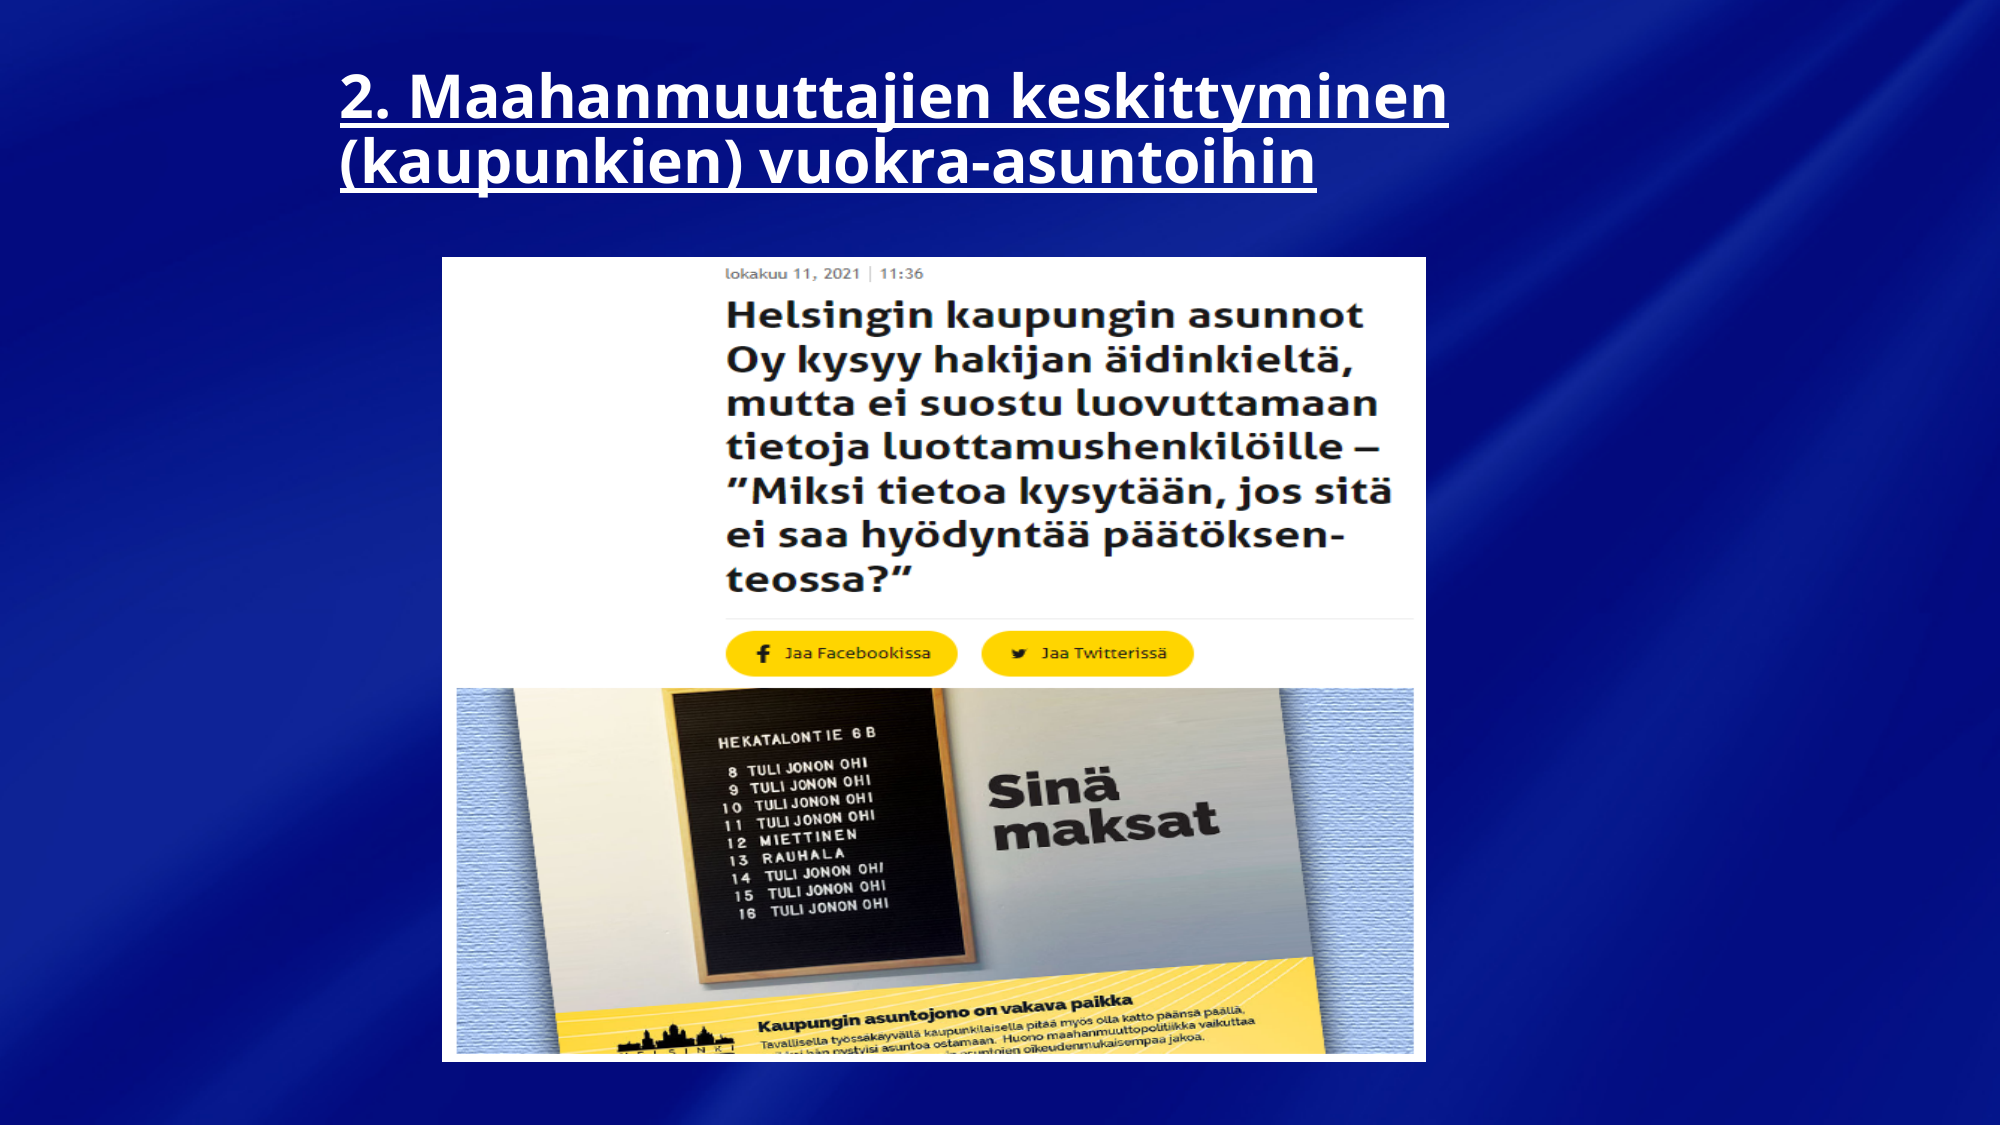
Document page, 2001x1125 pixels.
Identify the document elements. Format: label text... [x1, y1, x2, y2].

picture [0, 0, 2000, 1125]
title 2. Maahanmuuttajien keskittyminen (kaupunkien) vuokra-asuntoihin [324, 38, 1674, 225]
